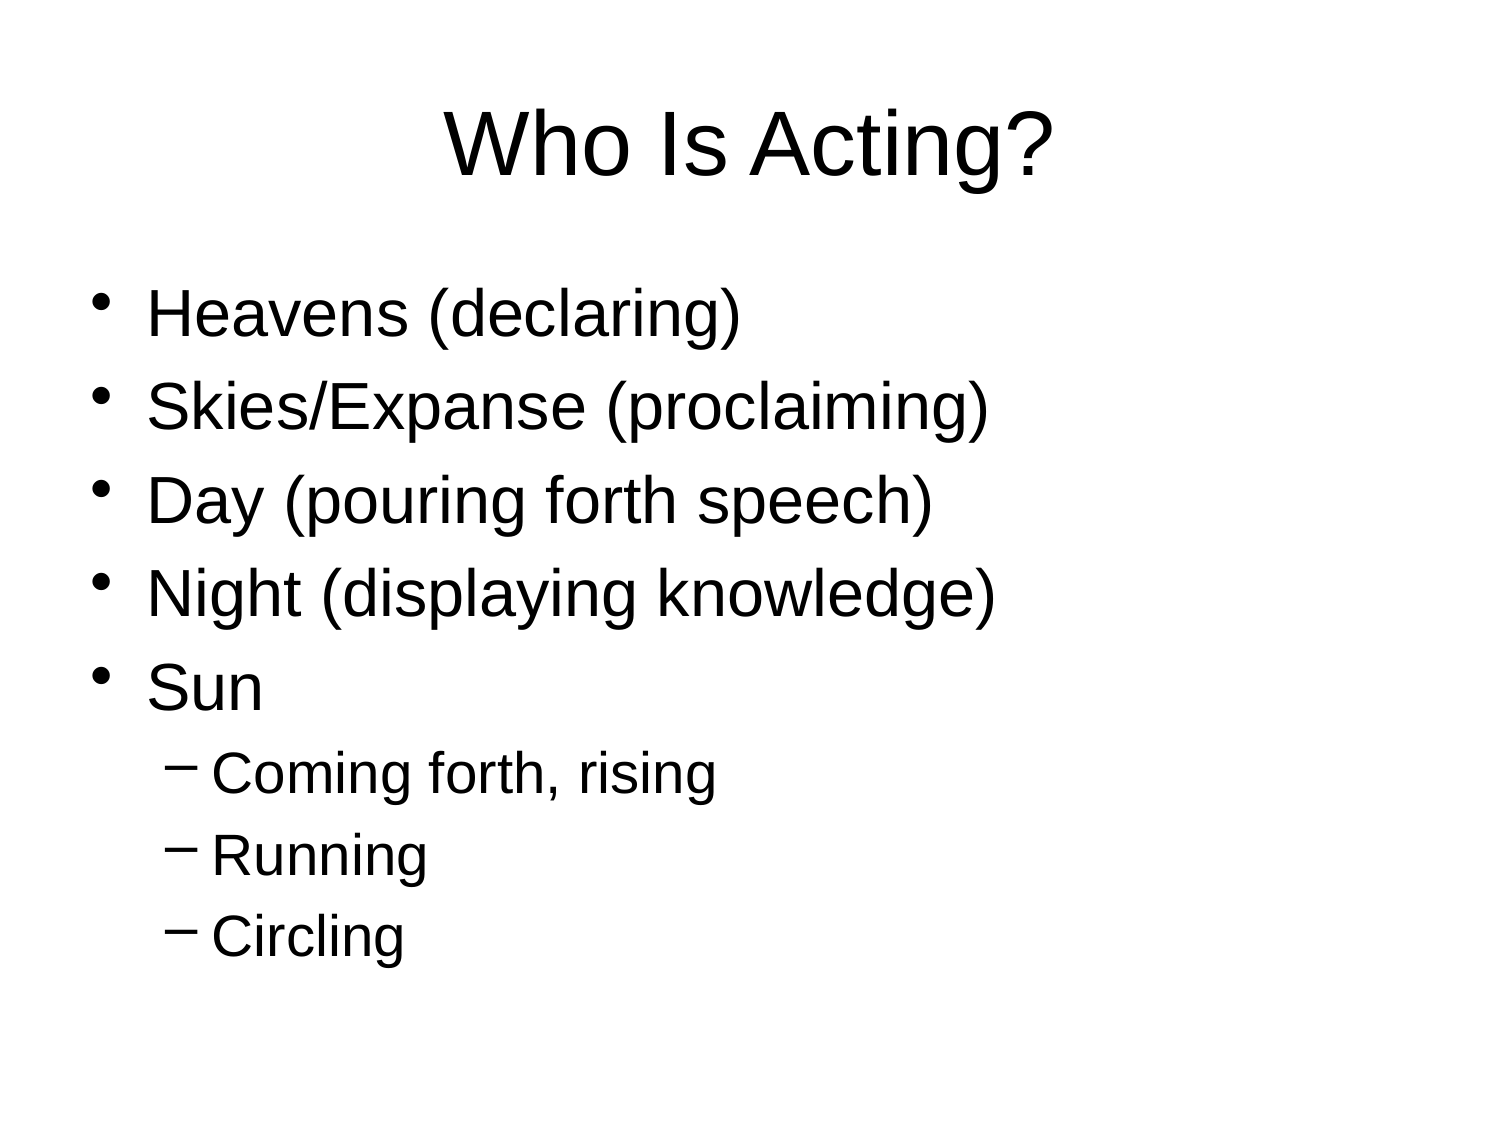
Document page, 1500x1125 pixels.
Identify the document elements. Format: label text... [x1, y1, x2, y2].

list Heavens (declaring) Skies/Expanse (proclaiming) Day (pouring forth speech) Night (displaying knowledge) Sun Coming forth, rising Running Circling [75, 262, 1425, 1005]
title Who Is Acting? [75, 45, 1425, 233]
